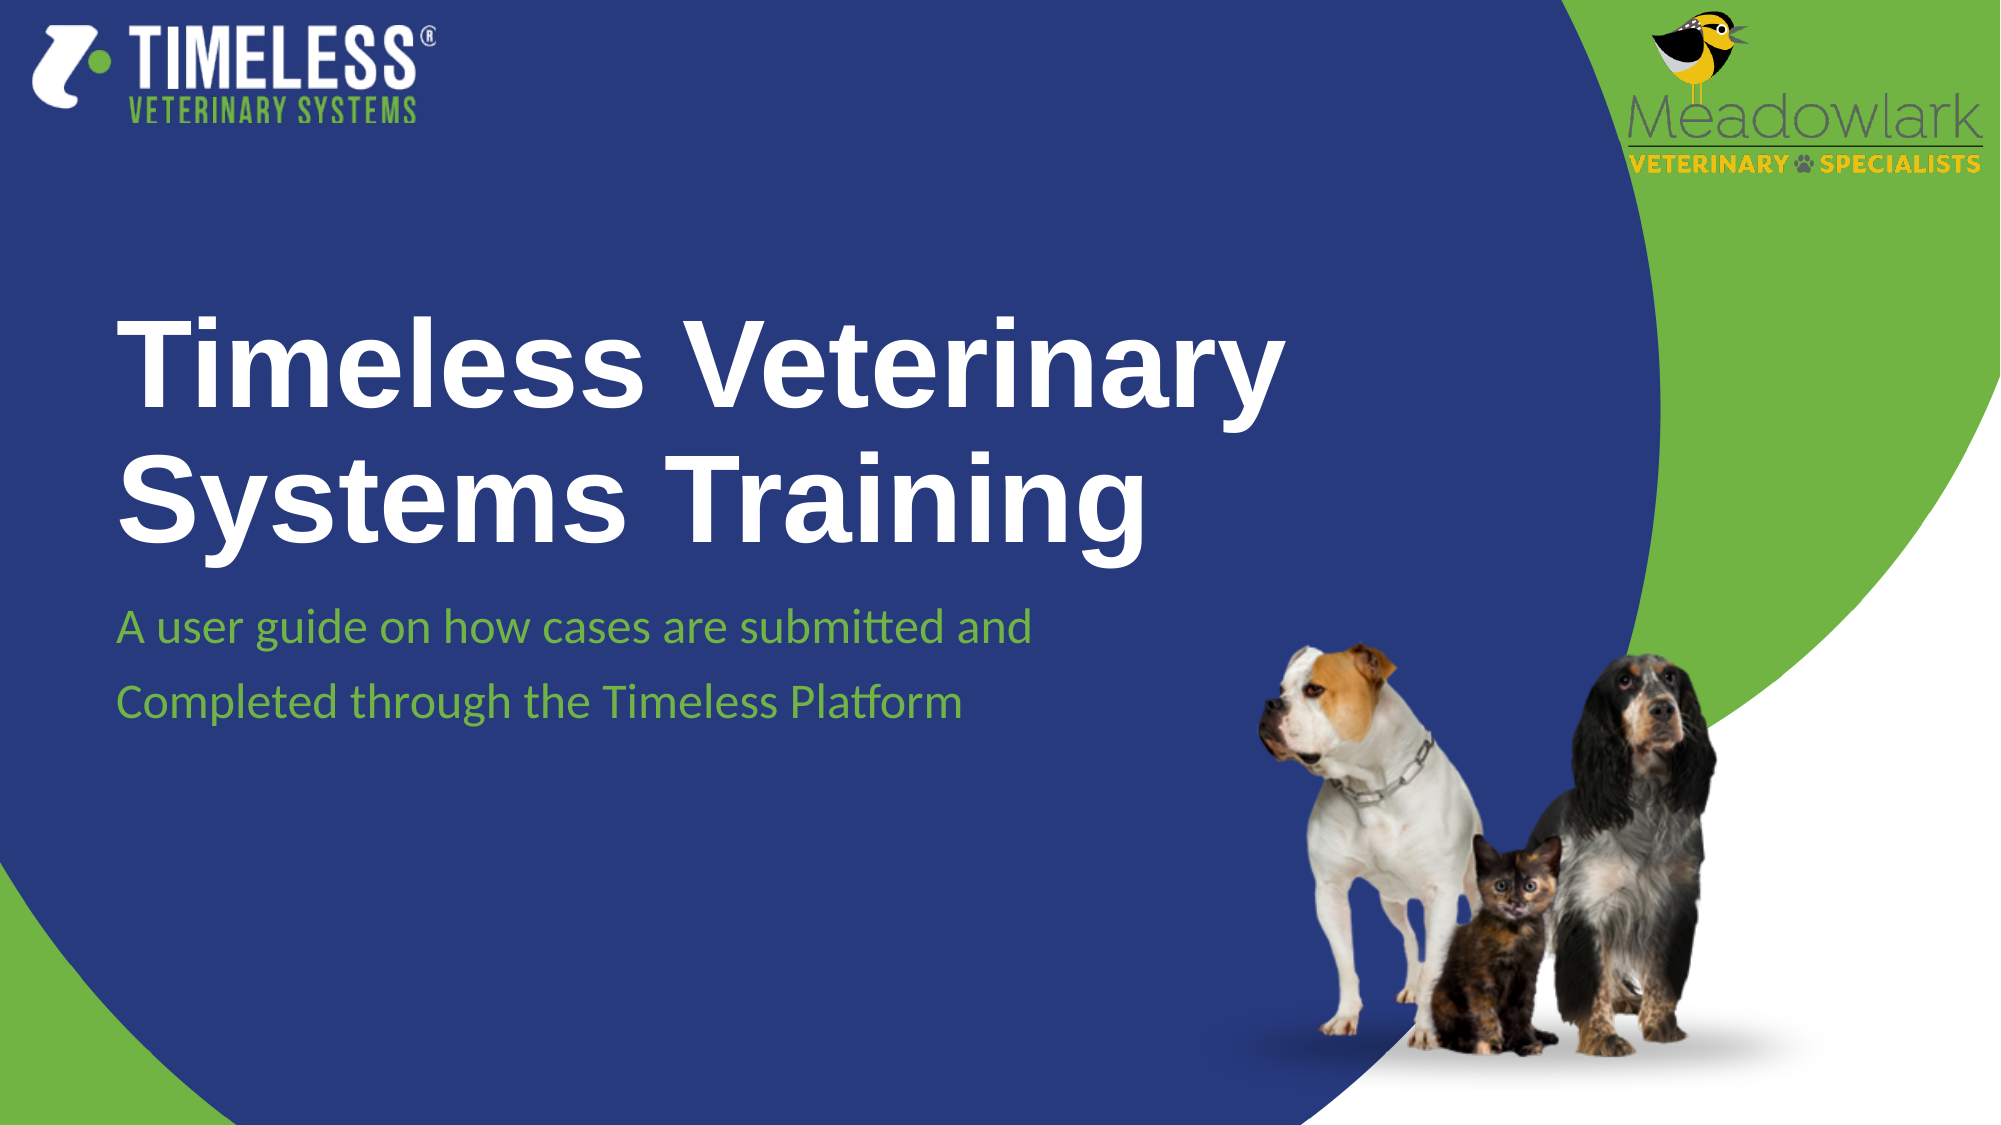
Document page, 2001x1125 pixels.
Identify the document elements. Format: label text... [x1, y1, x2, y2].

subtitle A user guide on how cases are submitted and Completed through the Timeless Platform [101, 592, 1601, 865]
title Timeless Veterinary Systems Training [101, 185, 1601, 578]
picture [0, 0, 2001, 1125]
